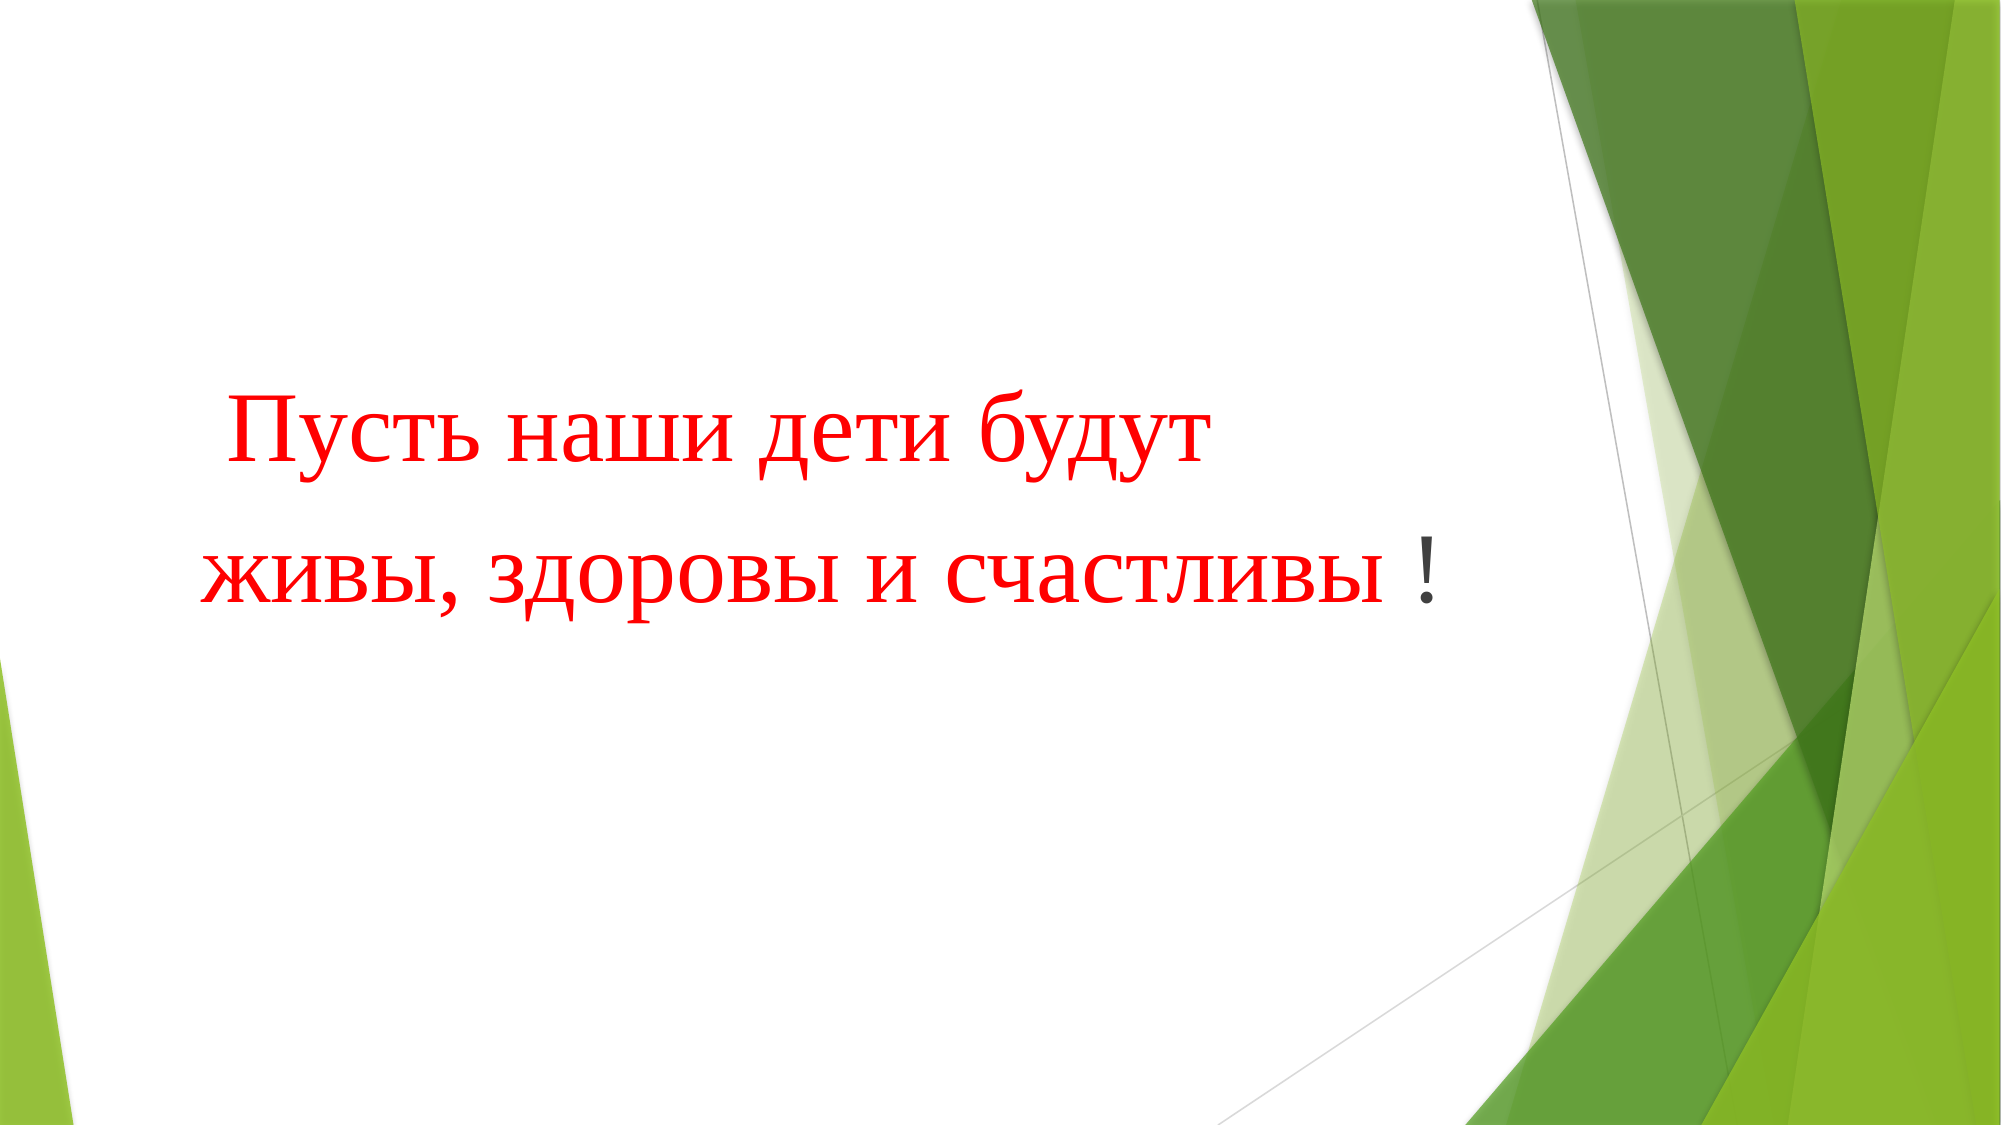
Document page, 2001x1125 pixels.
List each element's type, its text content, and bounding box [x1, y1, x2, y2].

list Пусть наши дети будут живы, здоровы и счастливы ! [111, 354, 1522, 992]
